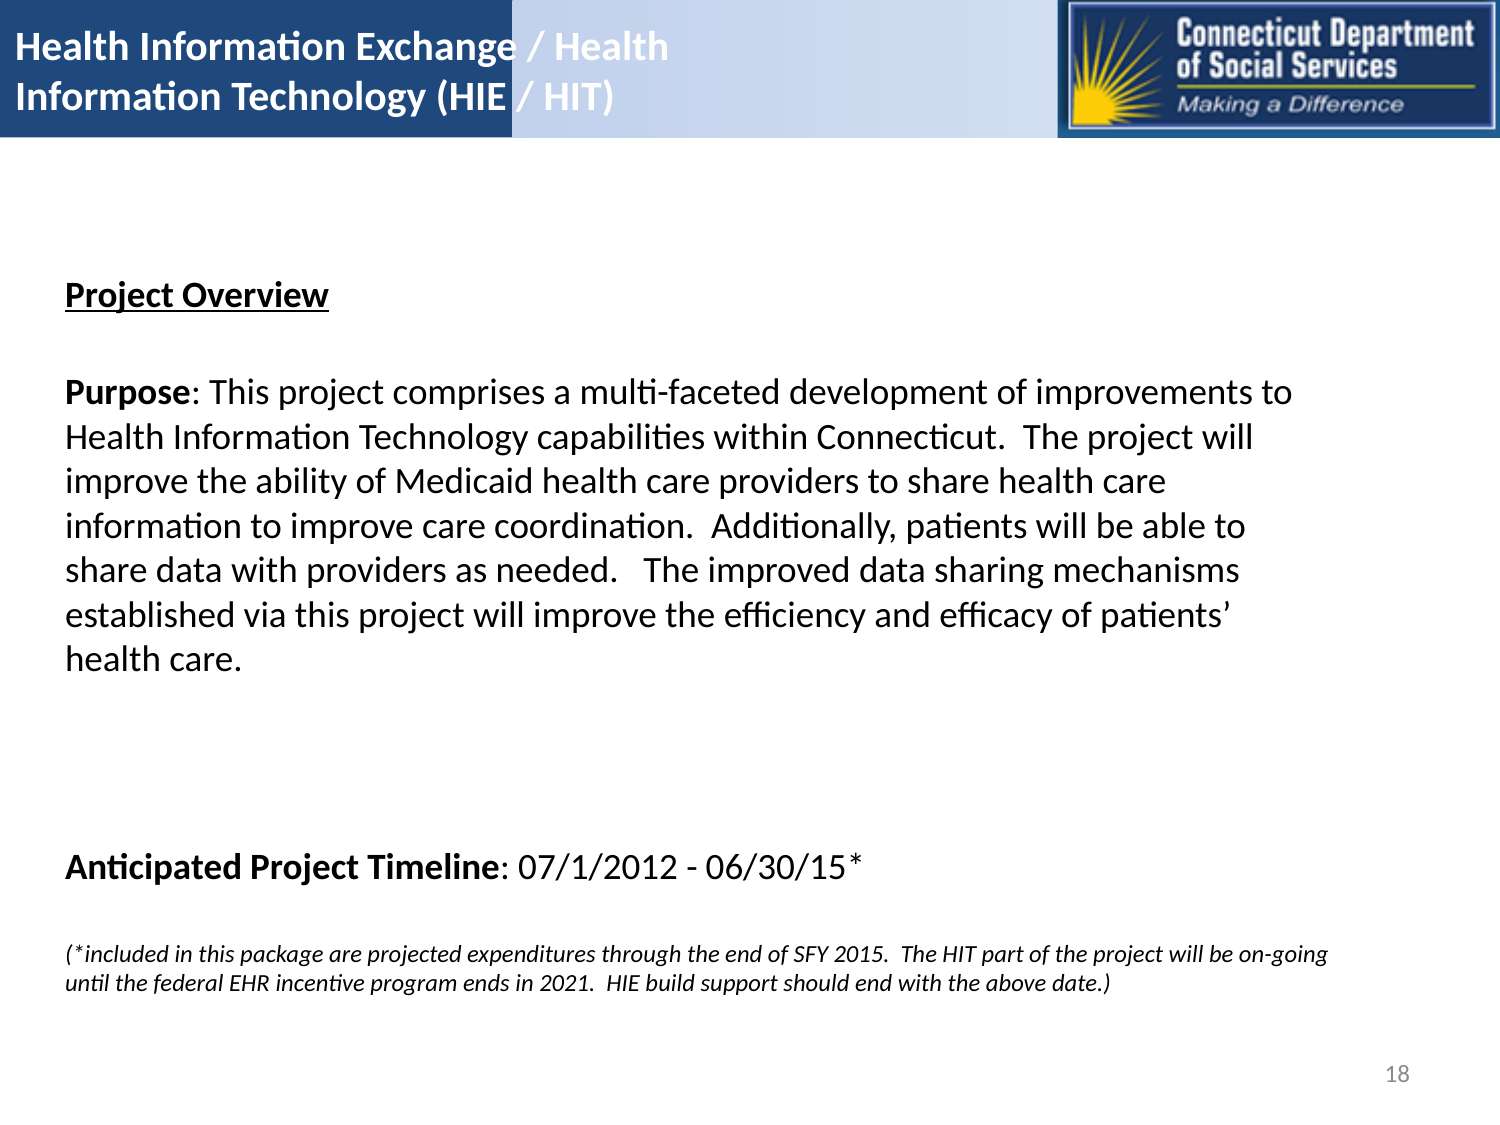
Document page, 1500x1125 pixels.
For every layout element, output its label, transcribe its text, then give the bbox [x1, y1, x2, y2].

slide_number 18 [1074, 1042, 1425, 1103]
picture [1057, 0, 1500, 138]
list Project Overview Purpose: This project comprises a multi-faceted development of improvements to Health Information Technology capabilities within Connecticut. The project will improve the ability of Medicaid health care providers to share health care information to improve care coordination. Additionally, patients will be able to share data with providers as needed. The improved data sharing mechanisms established via this project will improve the efficiency and efficacy of patients’ health care. Anticipated Project Timeline: 07/1/2012 - 06/30/15* (*included in this package are projected expenditures through the end of SFY 2015. The HIT part of the project will be on-going until the federal EHR incentive program ends in 2021. HIE build support should end with the above date.) [50, 262, 1350, 1005]
title Health Information Exchange / Health Information Technology (HIE / HIT) [0, 0, 875, 138]
